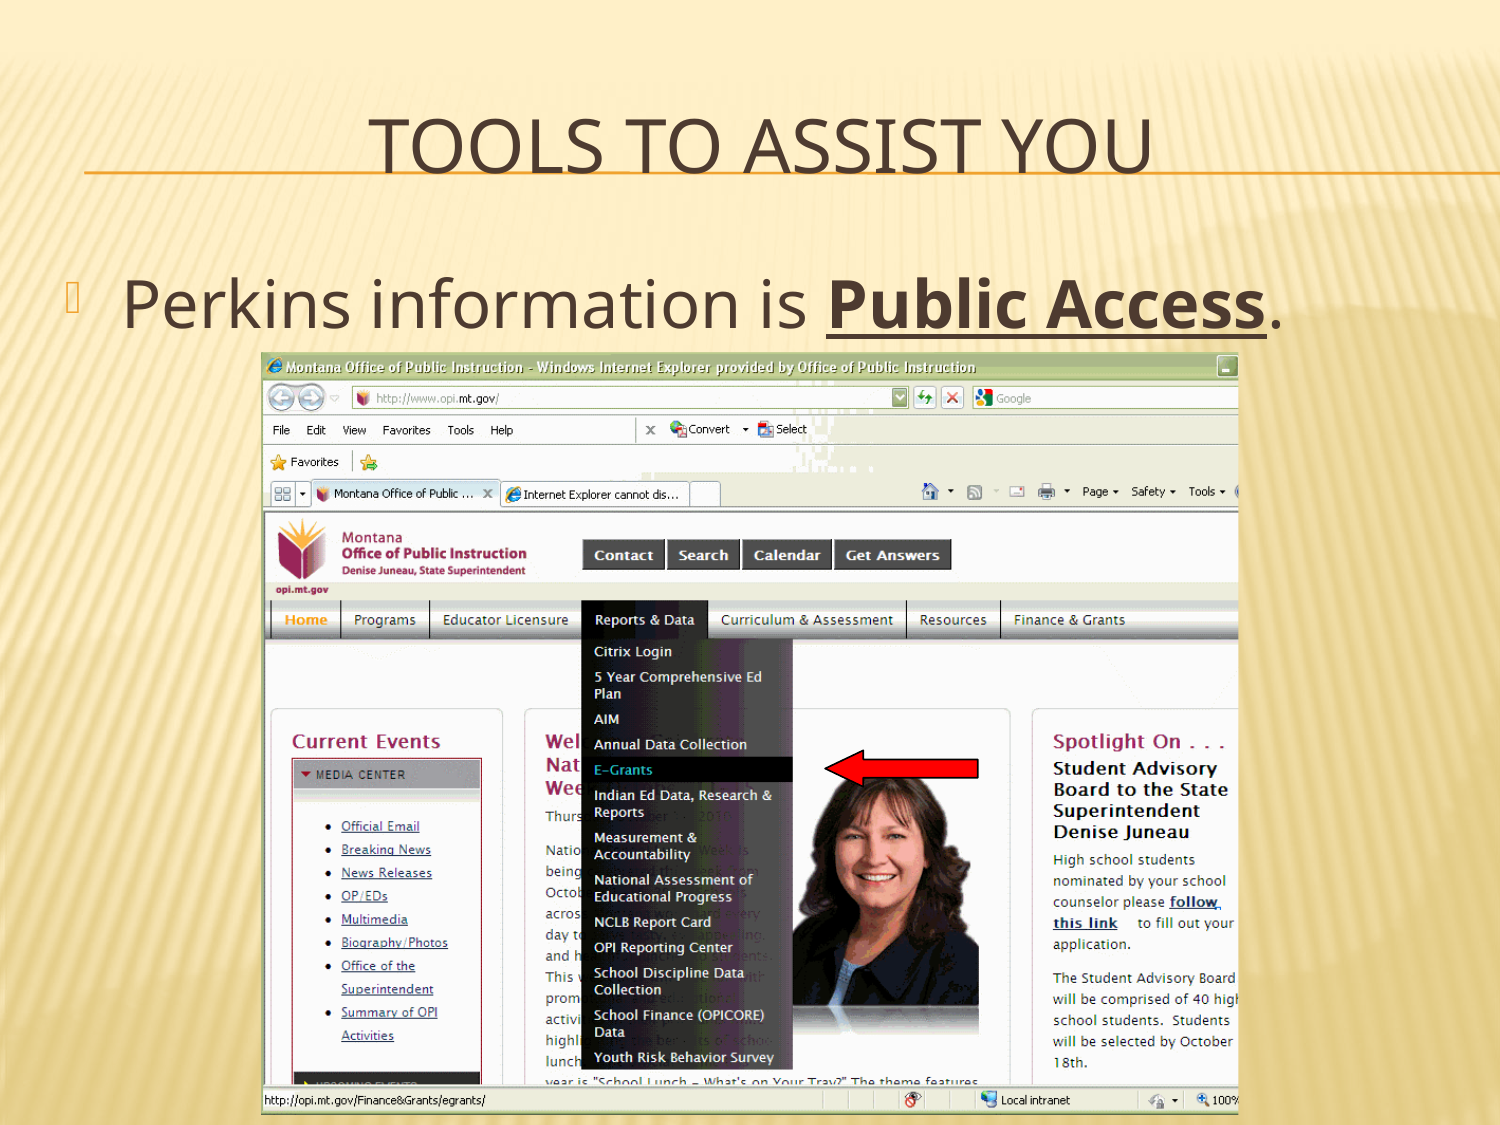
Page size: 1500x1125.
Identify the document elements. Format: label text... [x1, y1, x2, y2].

list Perkins information is Public Access. [50, 254, 1475, 998]
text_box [221, 351, 1239, 1115]
title Tools to assist you [50, 75, 1475, 213]
